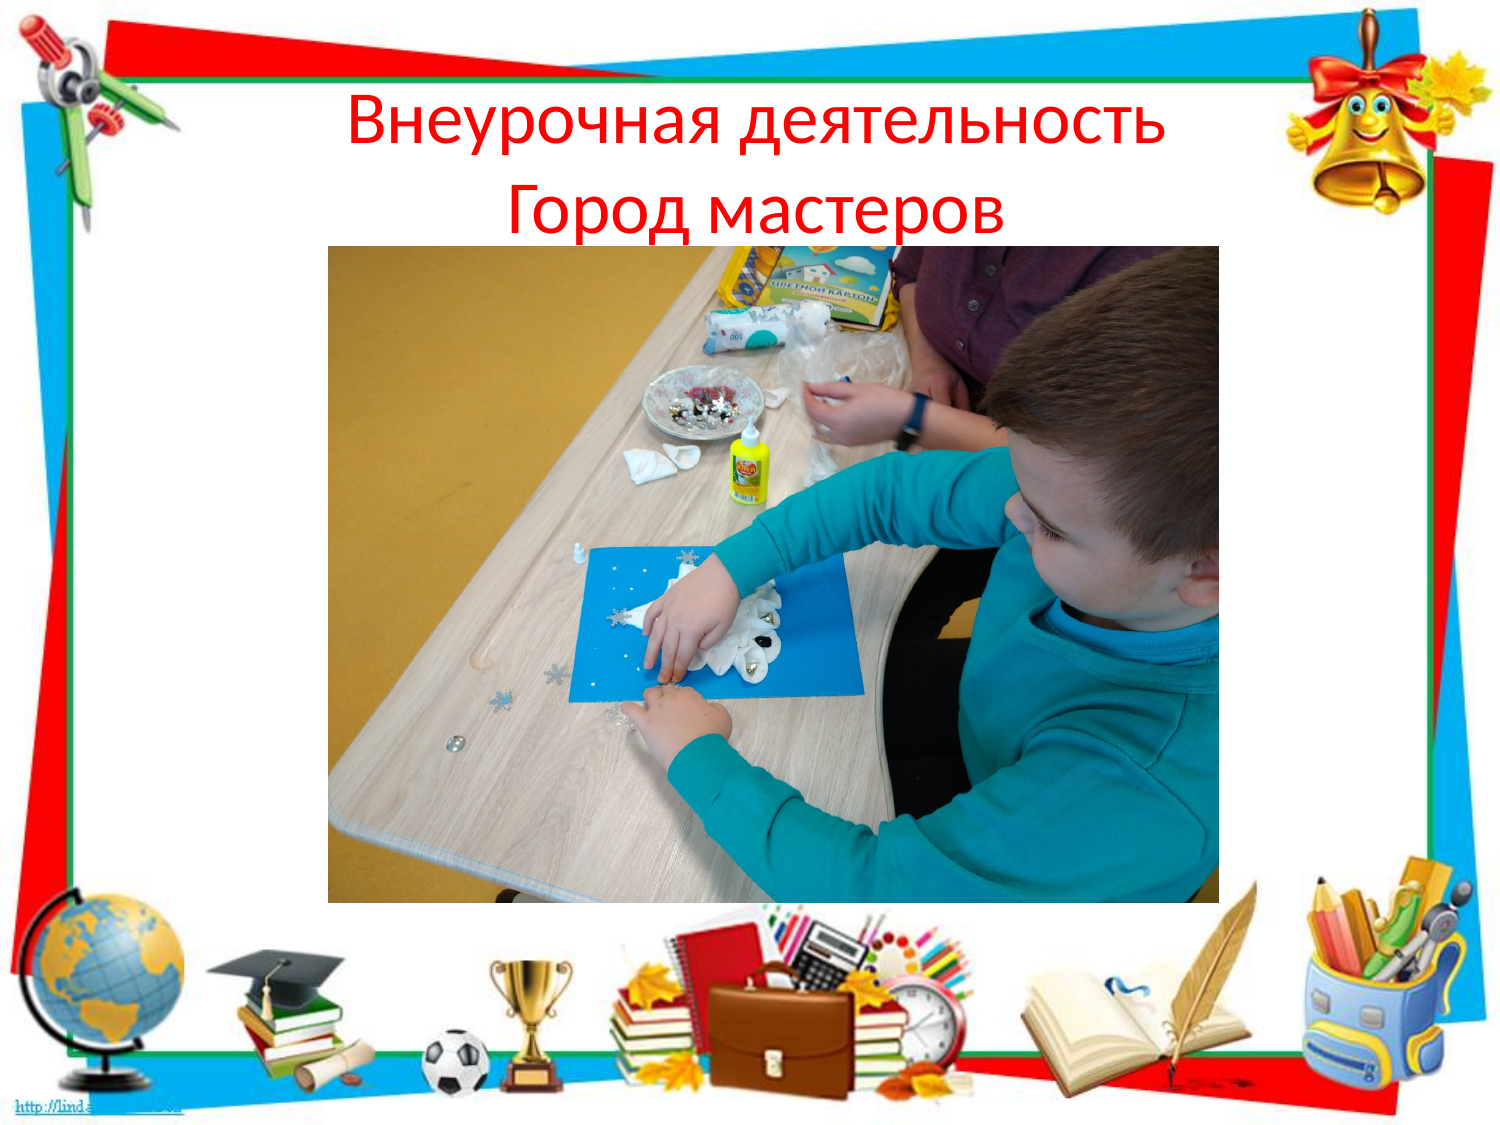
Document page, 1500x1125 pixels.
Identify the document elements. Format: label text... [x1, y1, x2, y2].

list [327, 245, 1219, 903]
title Внеурочная деятельность Город мастеров [82, 93, 1432, 223]
picture [0, 0, 1500, 1125]
